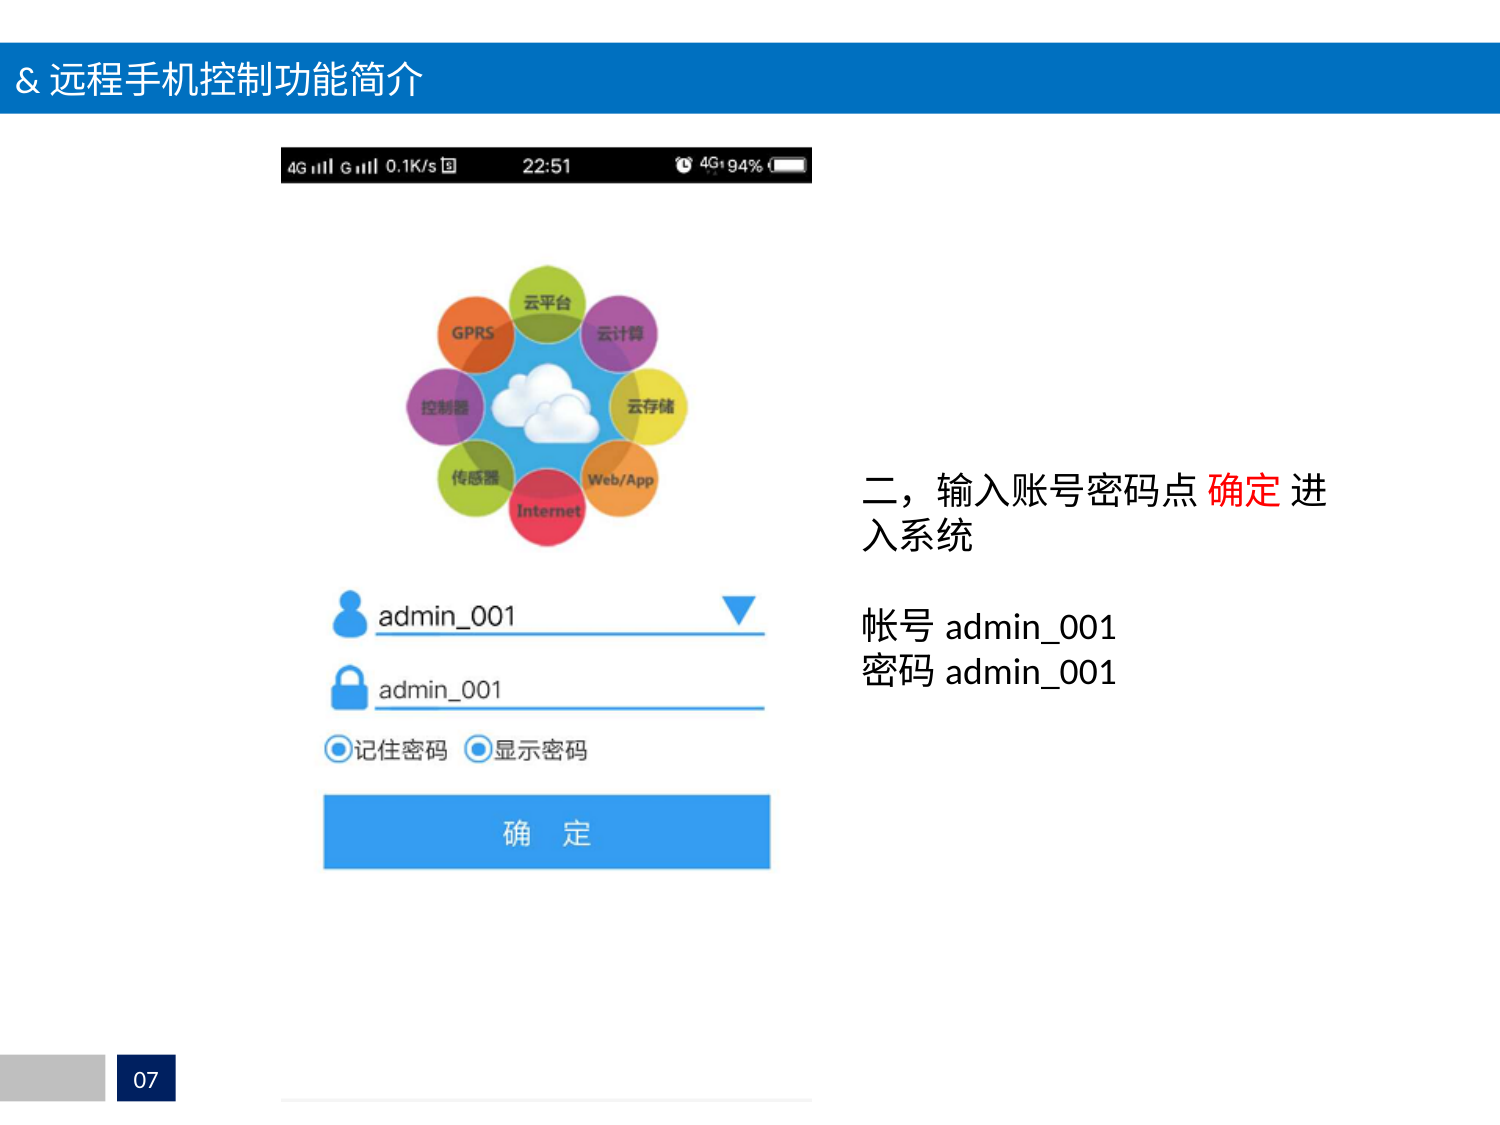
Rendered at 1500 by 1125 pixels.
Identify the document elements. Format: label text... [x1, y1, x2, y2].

text_box 07 [115, 1053, 178, 1104]
text_box [0, 1053, 107, 1104]
text_box 二，输入账号密码点 确定 进入系统 帐号admin_001 密码admin_001 [846, 459, 1366, 745]
picture [281, 146, 812, 1102]
text_box &远程手机控制功能简介 [0, 41, 1500, 116]
